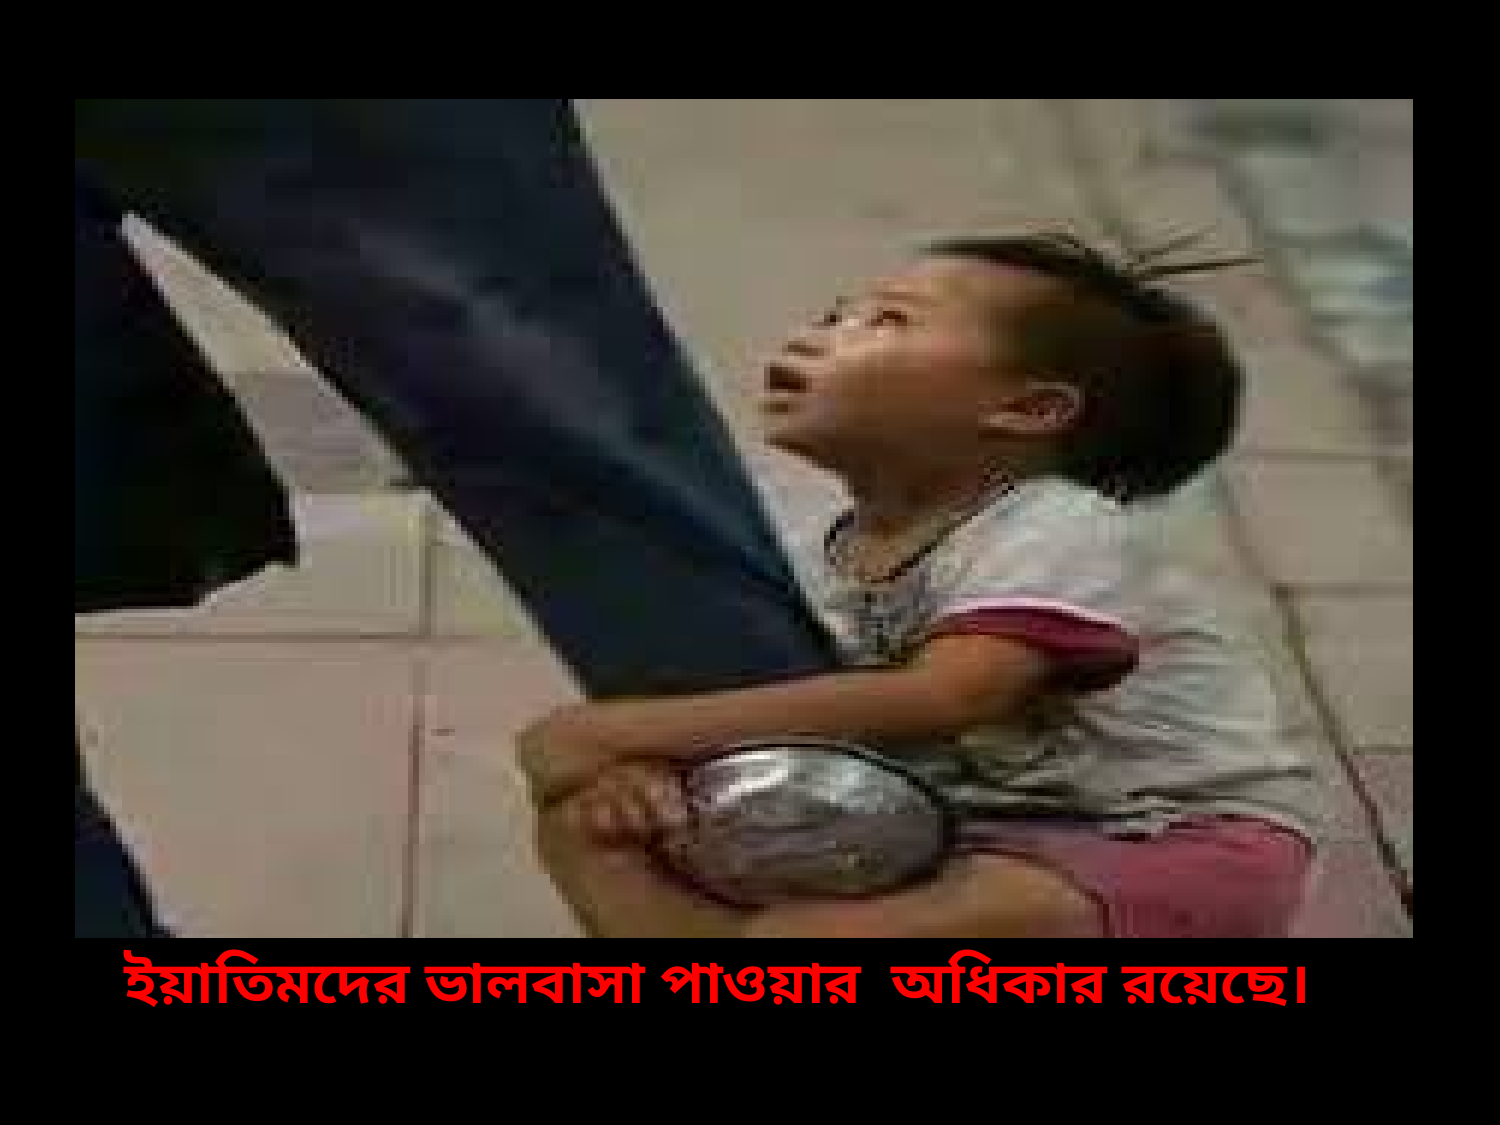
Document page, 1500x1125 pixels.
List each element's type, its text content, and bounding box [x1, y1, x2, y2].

picture [74, 99, 1413, 938]
title ইয়াতিমদের ভালবাসা পাওয়ার অধিকার রয়েছে। [50, 878, 1400, 1082]
